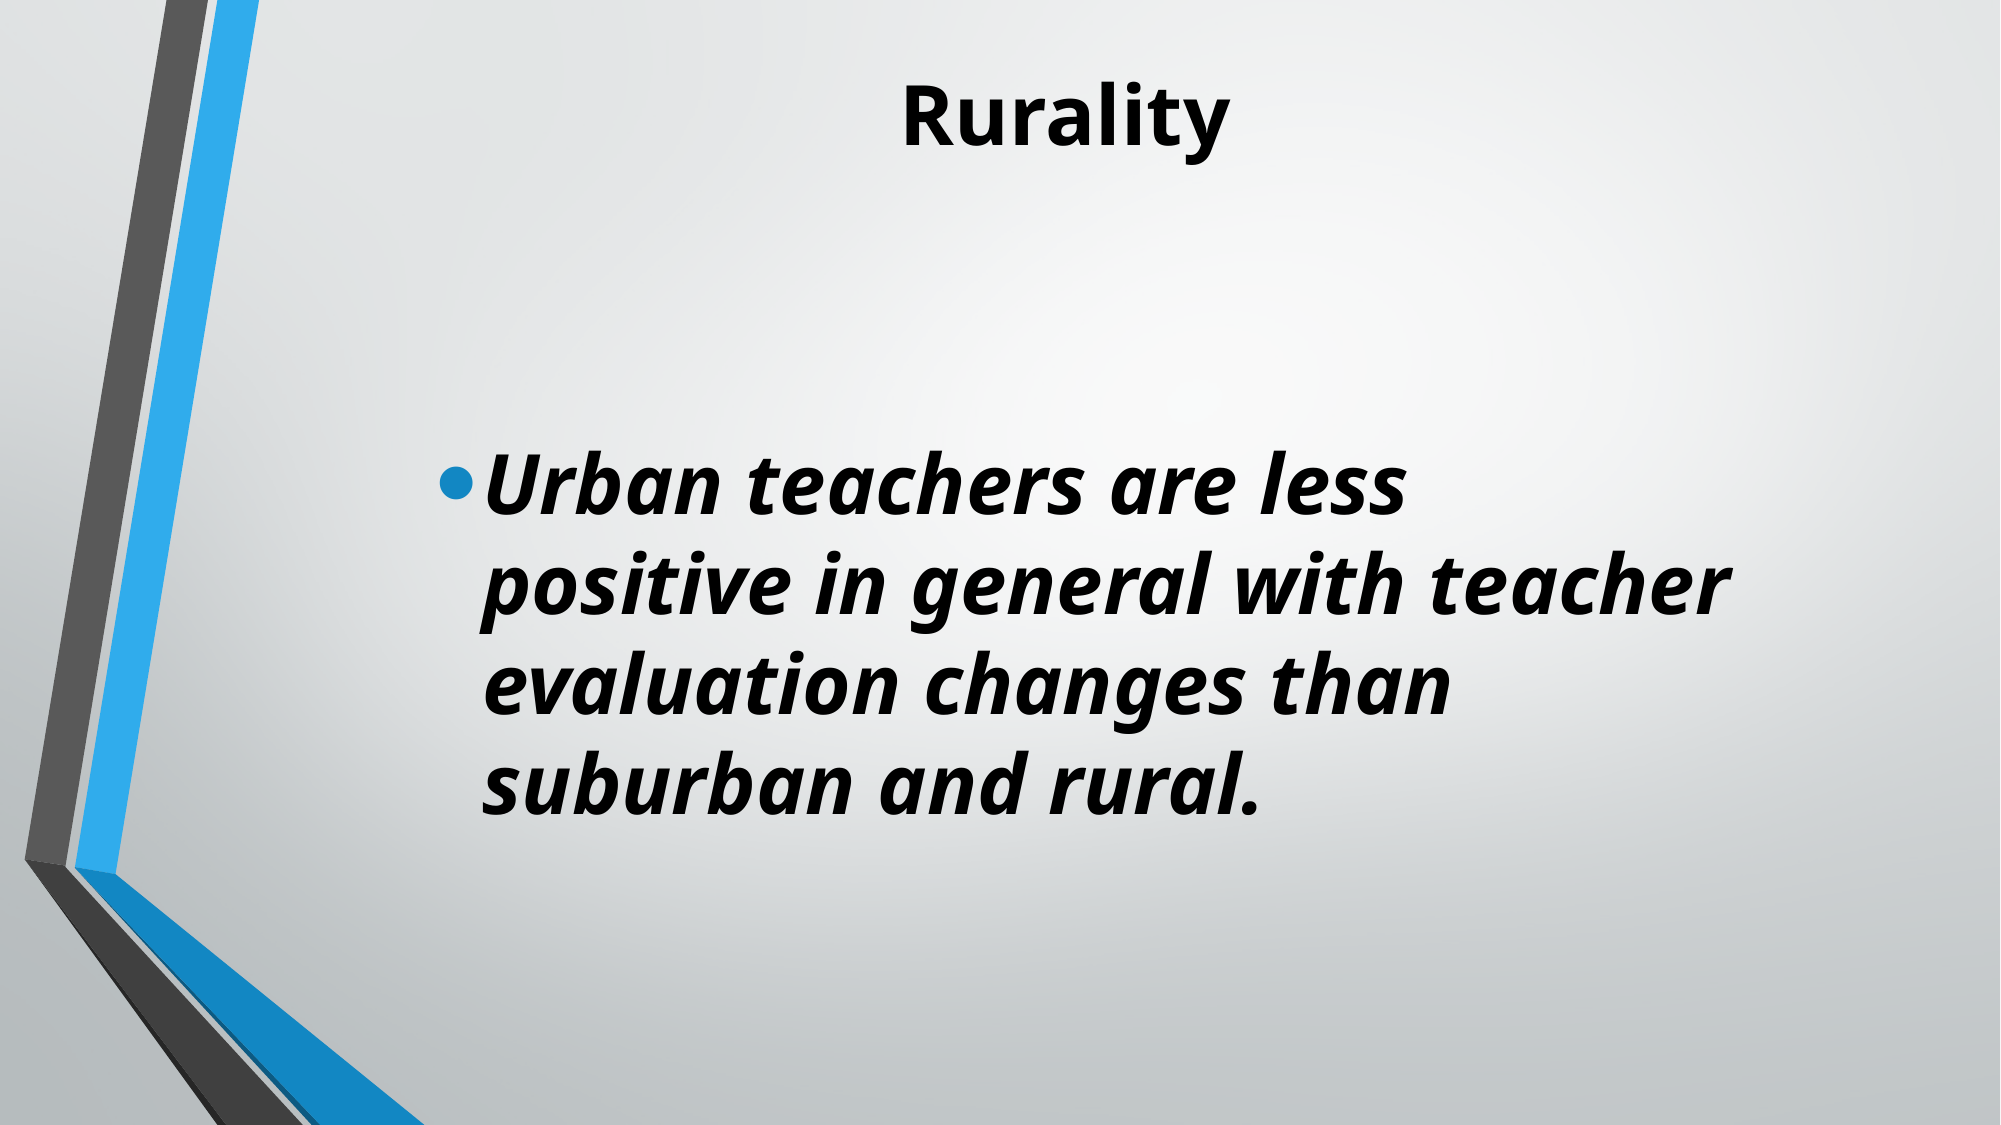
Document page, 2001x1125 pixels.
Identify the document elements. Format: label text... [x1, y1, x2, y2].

list Urban teachers are less positive in general with teacher evaluation changes than suburban and rural. [420, 202, 1750, 1060]
title Rurality [243, 50, 1887, 175]
